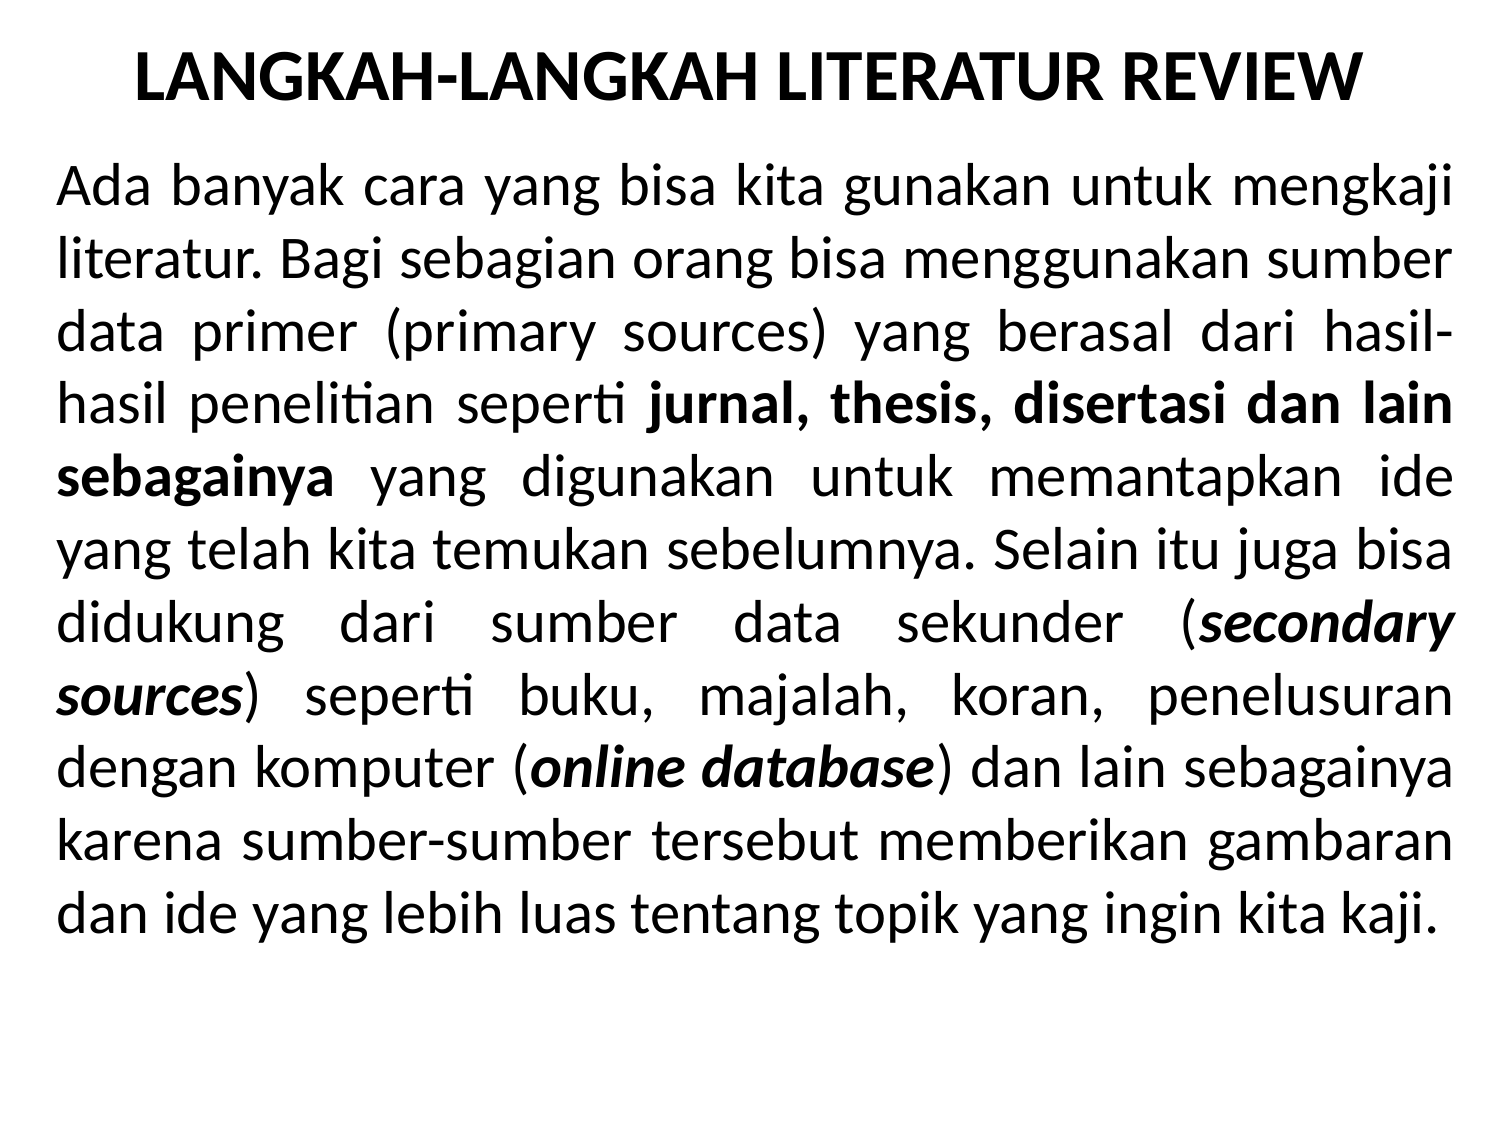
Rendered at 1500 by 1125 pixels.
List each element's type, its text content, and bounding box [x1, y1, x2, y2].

list Ada banyak cara yang bisa kita gunakan untuk mengkaji literatur. Bagi sebagian orang bisa menggunakan sumber data primer (primary sources) yang berasal dari hasil-hasil penelitian seperti jurnal, thesis, disertasi dan lain sebagainya yang digunakan untuk memantapkan ide yang telah kita temukan sebelumnya. Selain itu juga bisa didukung dari sumber data sekunder (secondary sources) seperti buku, majalah, koran, penelusuran dengan komputer (online database) dan lain sebagainya karena sumber-sumber tersebut memberikan gambaran dan ide yang lebih luas tentang topik yang ingin kita kaji. [41, 137, 1471, 1106]
title LANGKAH-LANGKAH LITERATUR REVIEW [75, 19, 1425, 124]
